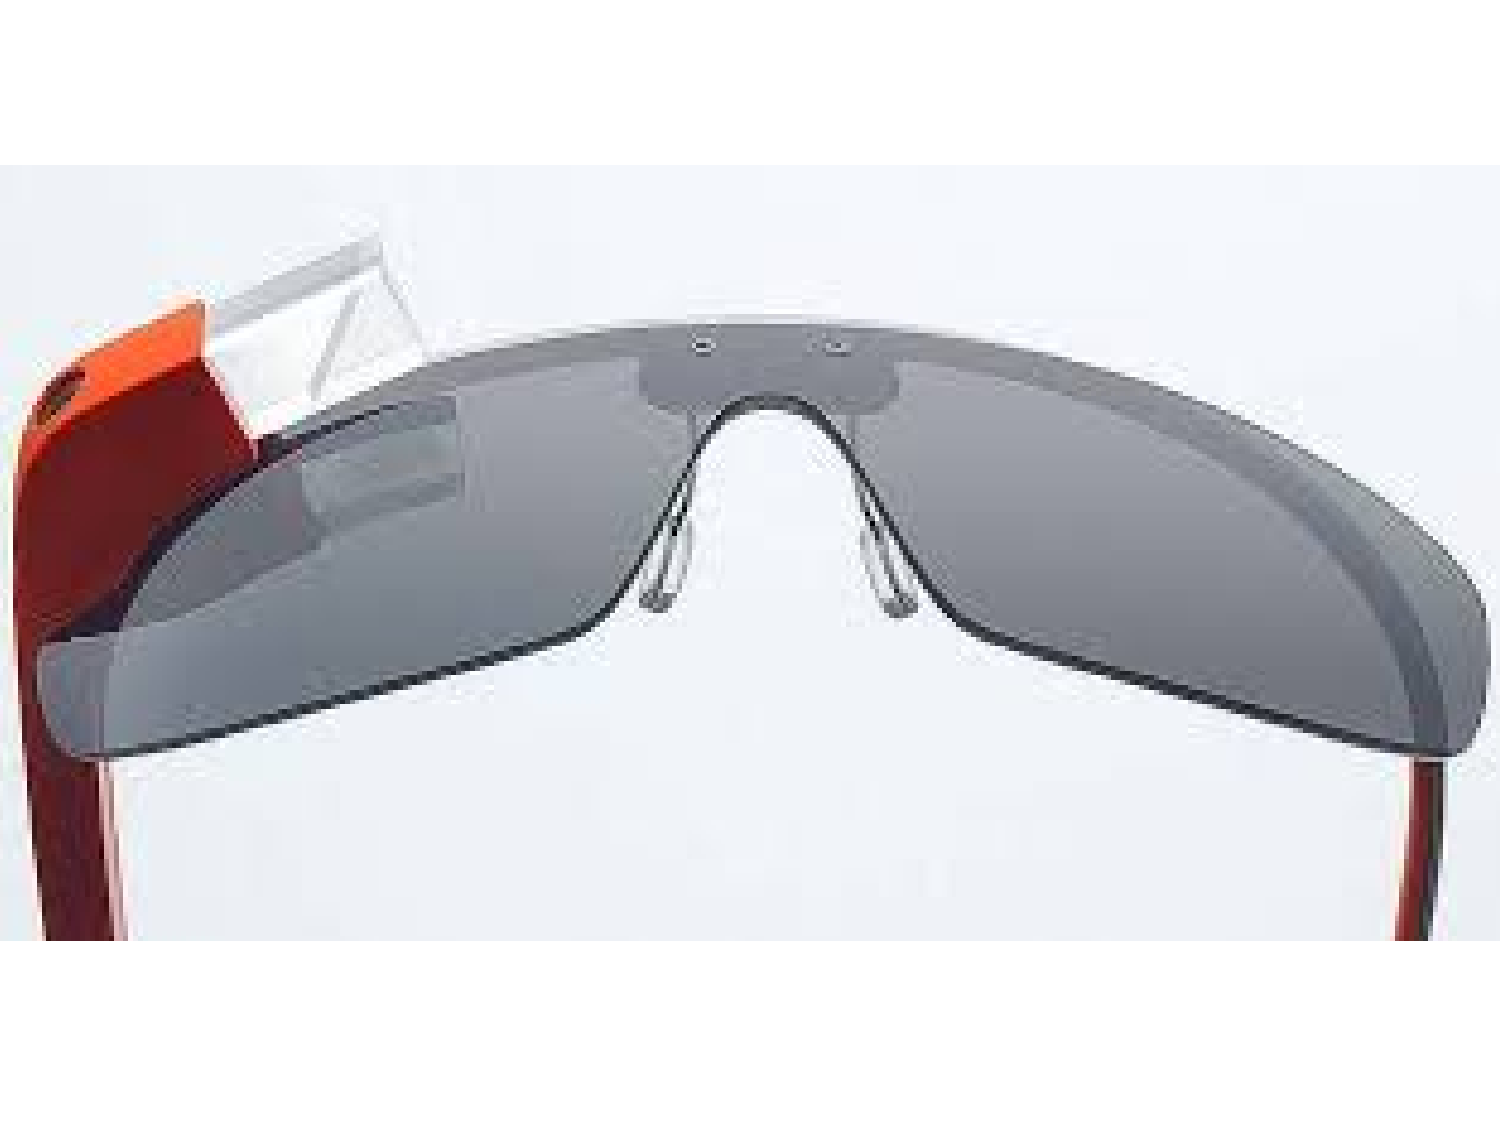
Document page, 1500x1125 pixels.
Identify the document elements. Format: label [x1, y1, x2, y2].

picture [0, 165, 1500, 941]
